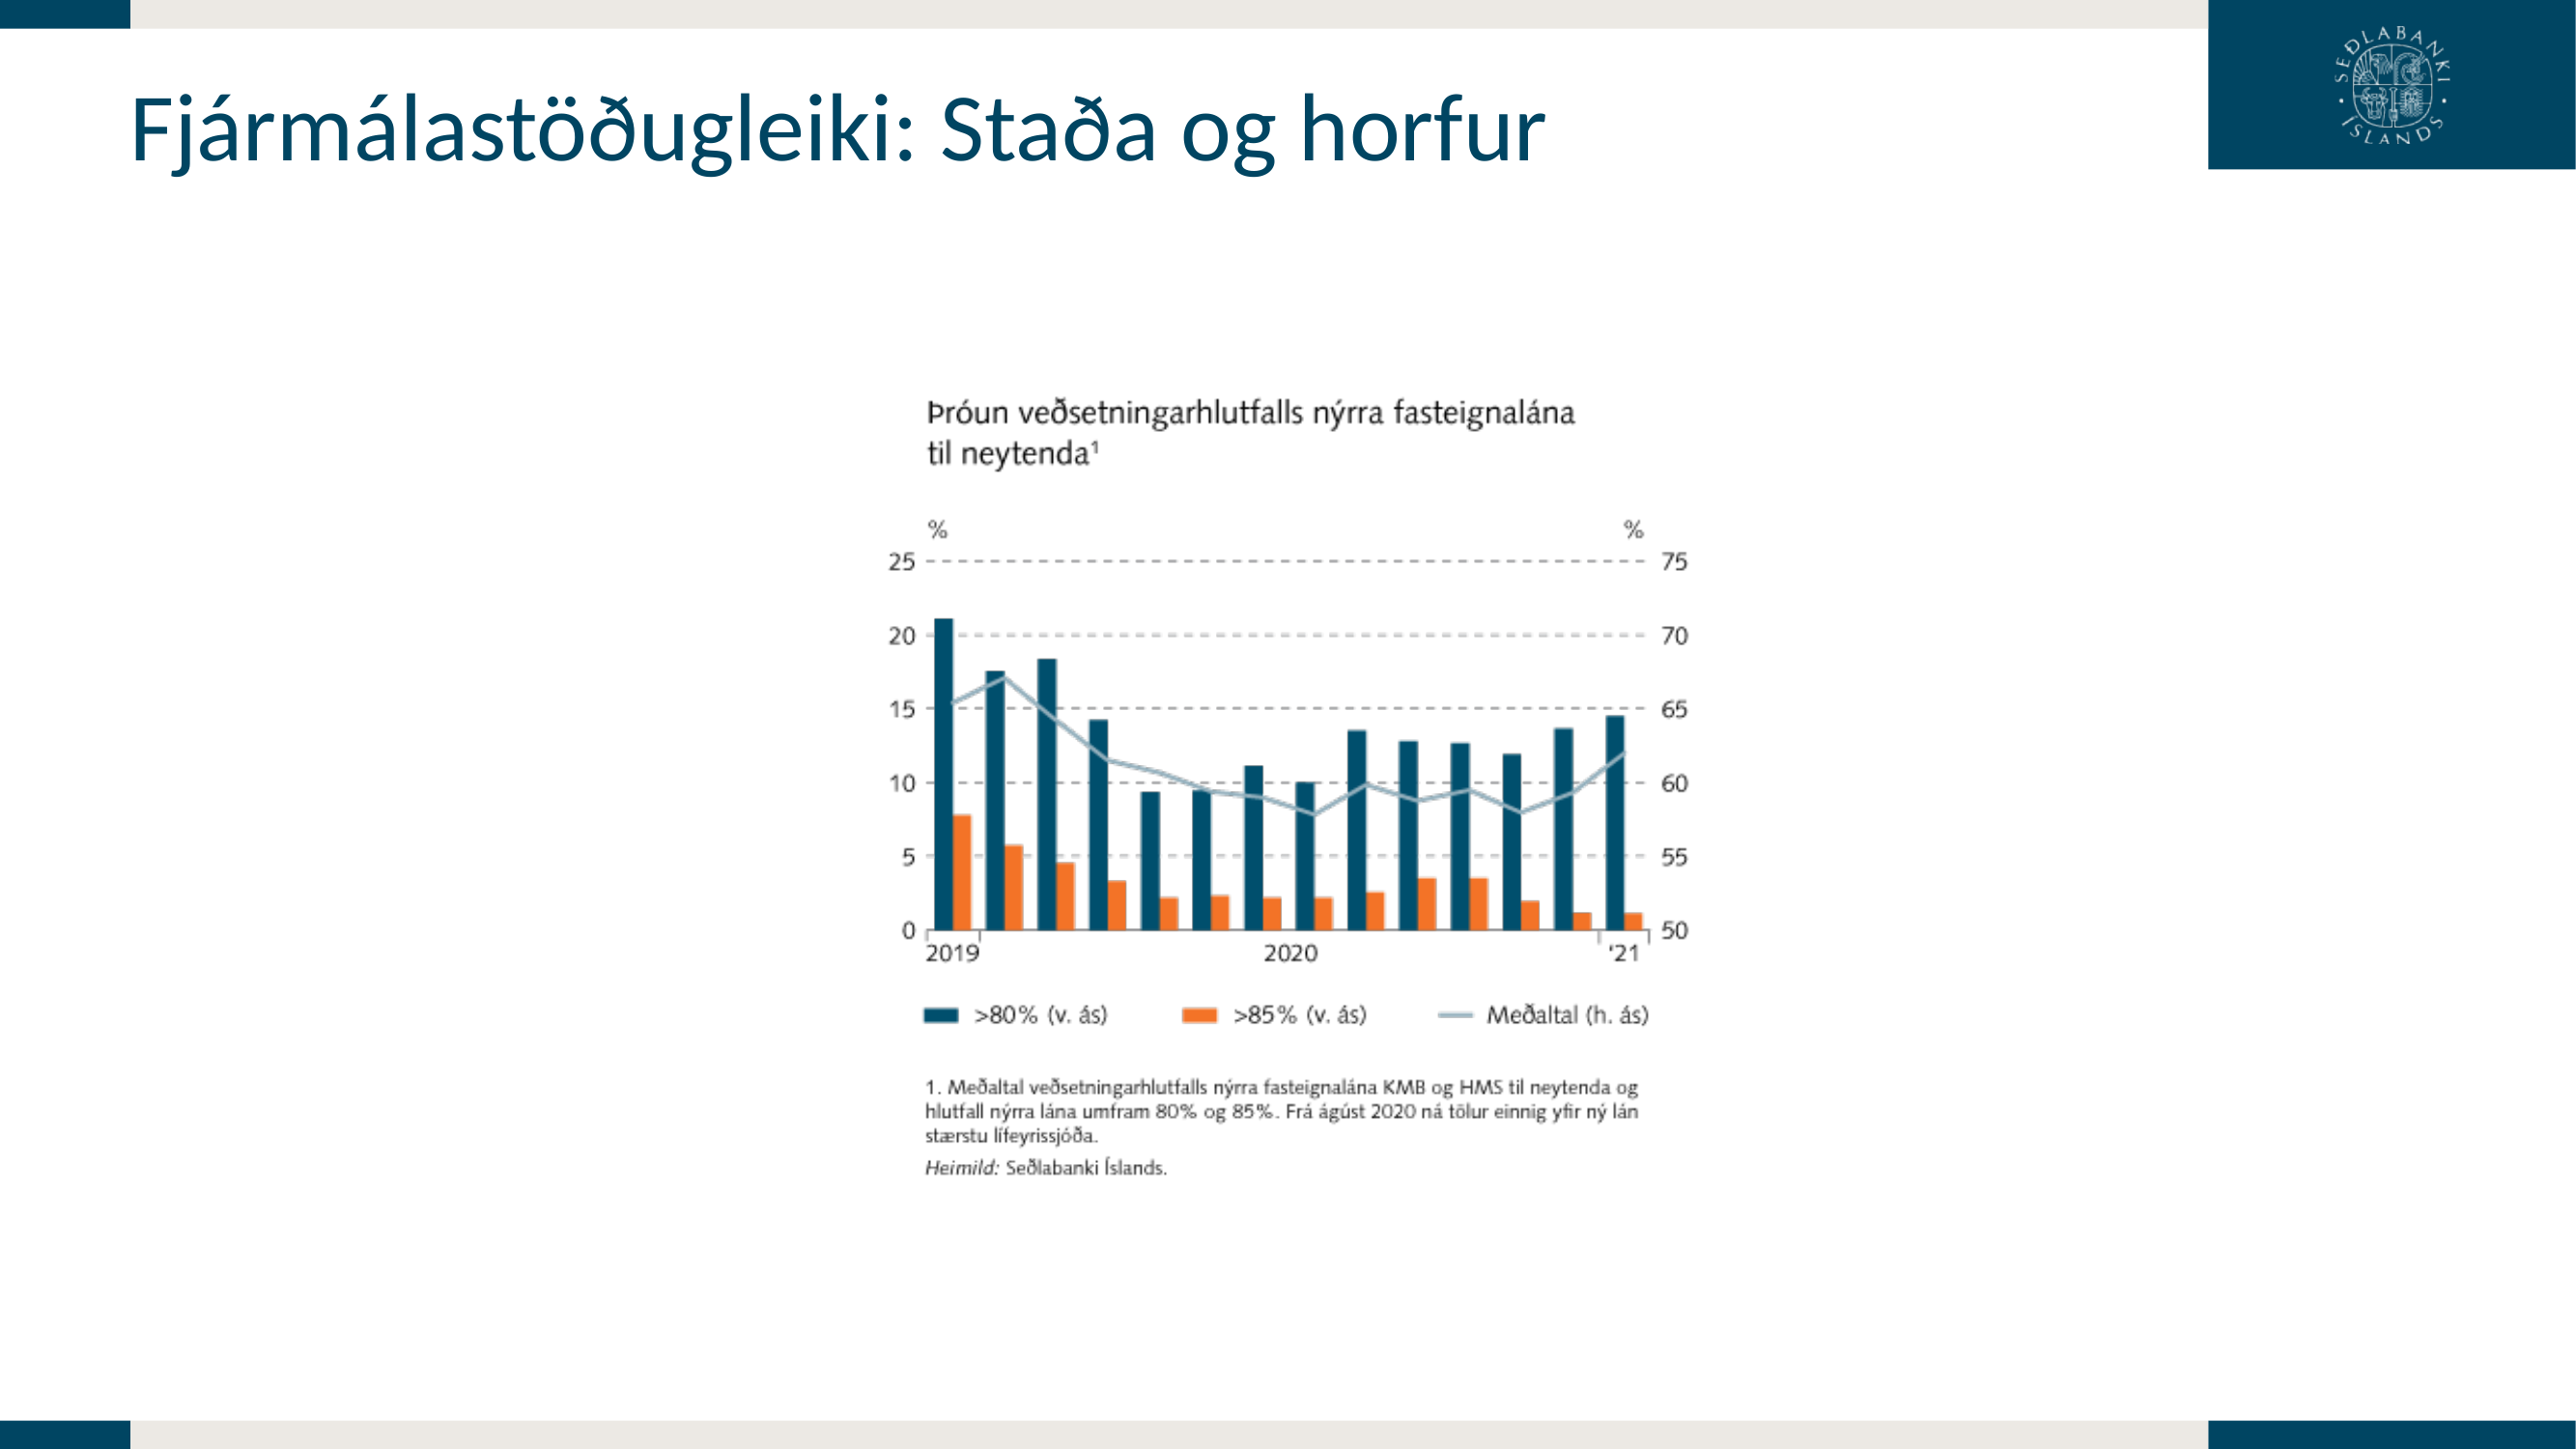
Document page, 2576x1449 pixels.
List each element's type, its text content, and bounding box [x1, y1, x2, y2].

title Fjármálastöðugleiki: Staða og horfur [129, 86, 2178, 290]
picture [864, 385, 1723, 1210]
